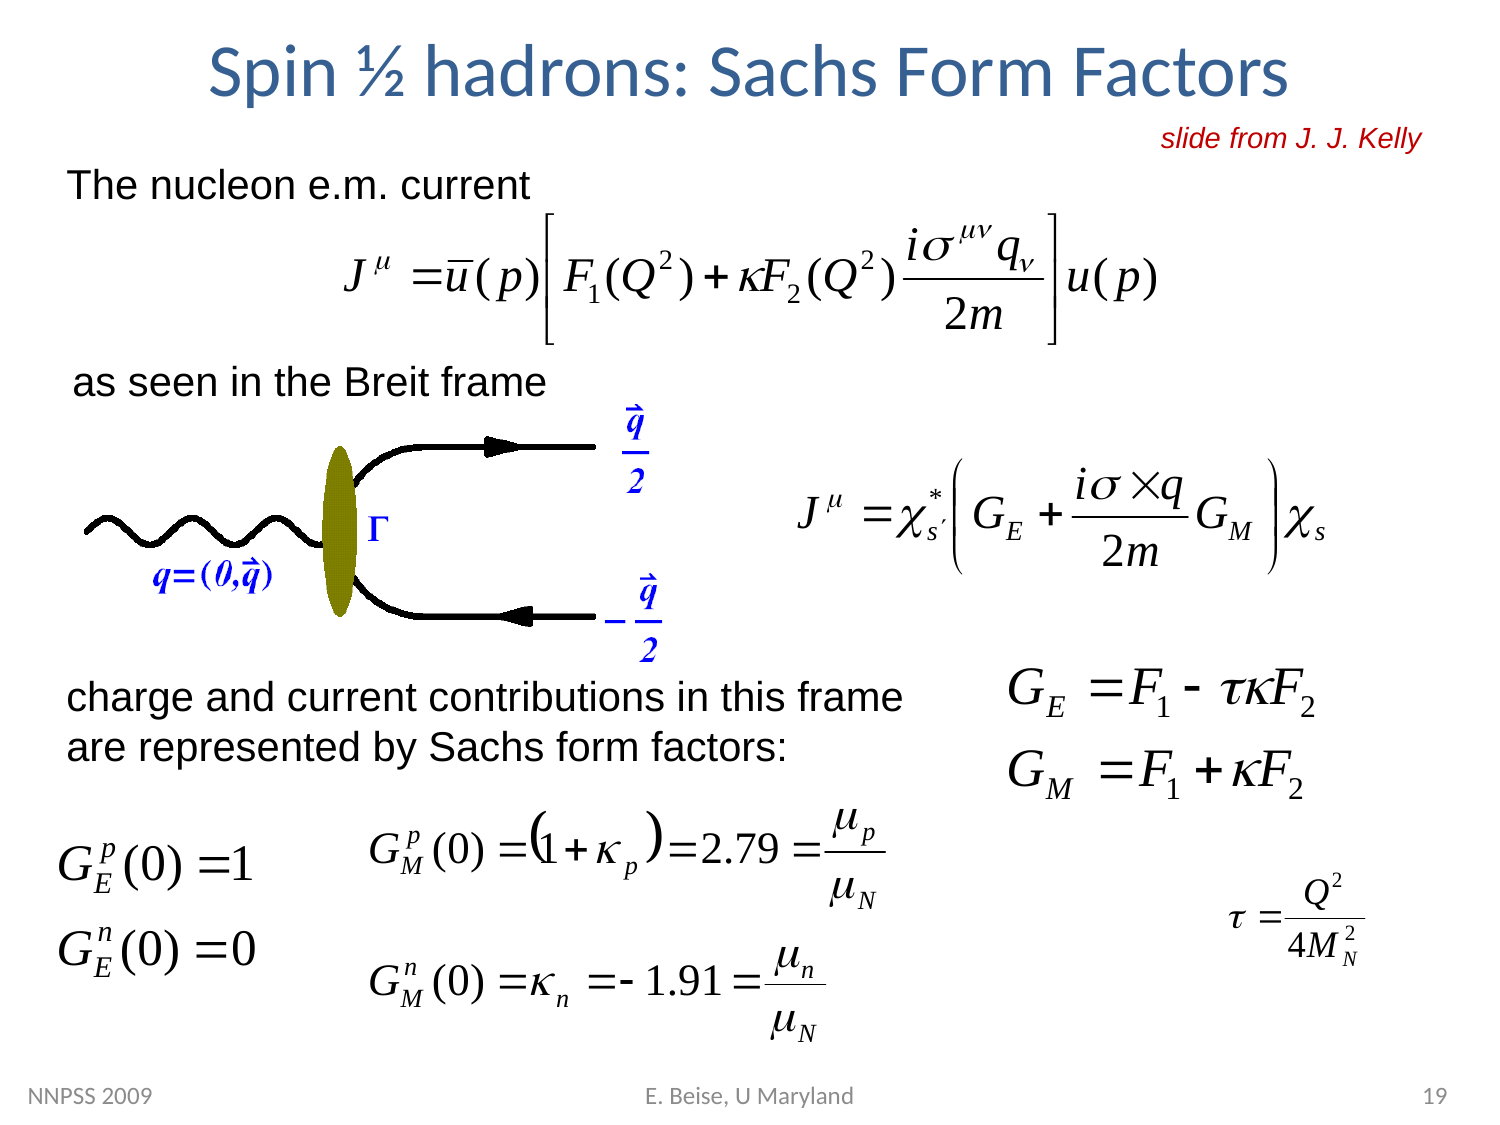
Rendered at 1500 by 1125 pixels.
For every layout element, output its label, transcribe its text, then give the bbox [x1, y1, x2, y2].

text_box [999, 649, 1326, 813]
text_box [1224, 862, 1371, 976]
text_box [787, 449, 1336, 585]
footer E. Beise, U Maryland [512, 1065, 988, 1125]
slide_number 19 [1112, 1065, 1463, 1125]
text_box slide from J. J. Kelly [1146, 112, 1438, 163]
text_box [333, 202, 1167, 357]
text_box as seen in the Breit frame [57, 346, 563, 412]
picture [74, 399, 663, 667]
slide_number NNPSS 2009 [12, 1065, 363, 1125]
text_box charge and current contributions in this frame are represented by Sachs form factors: [51, 662, 920, 778]
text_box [49, 824, 264, 988]
text_box The nucleon e.m. current [51, 149, 558, 215]
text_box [362, 787, 896, 1051]
title Spin ½ hadrons: Sachs Form Factors [112, 24, 1388, 109]
